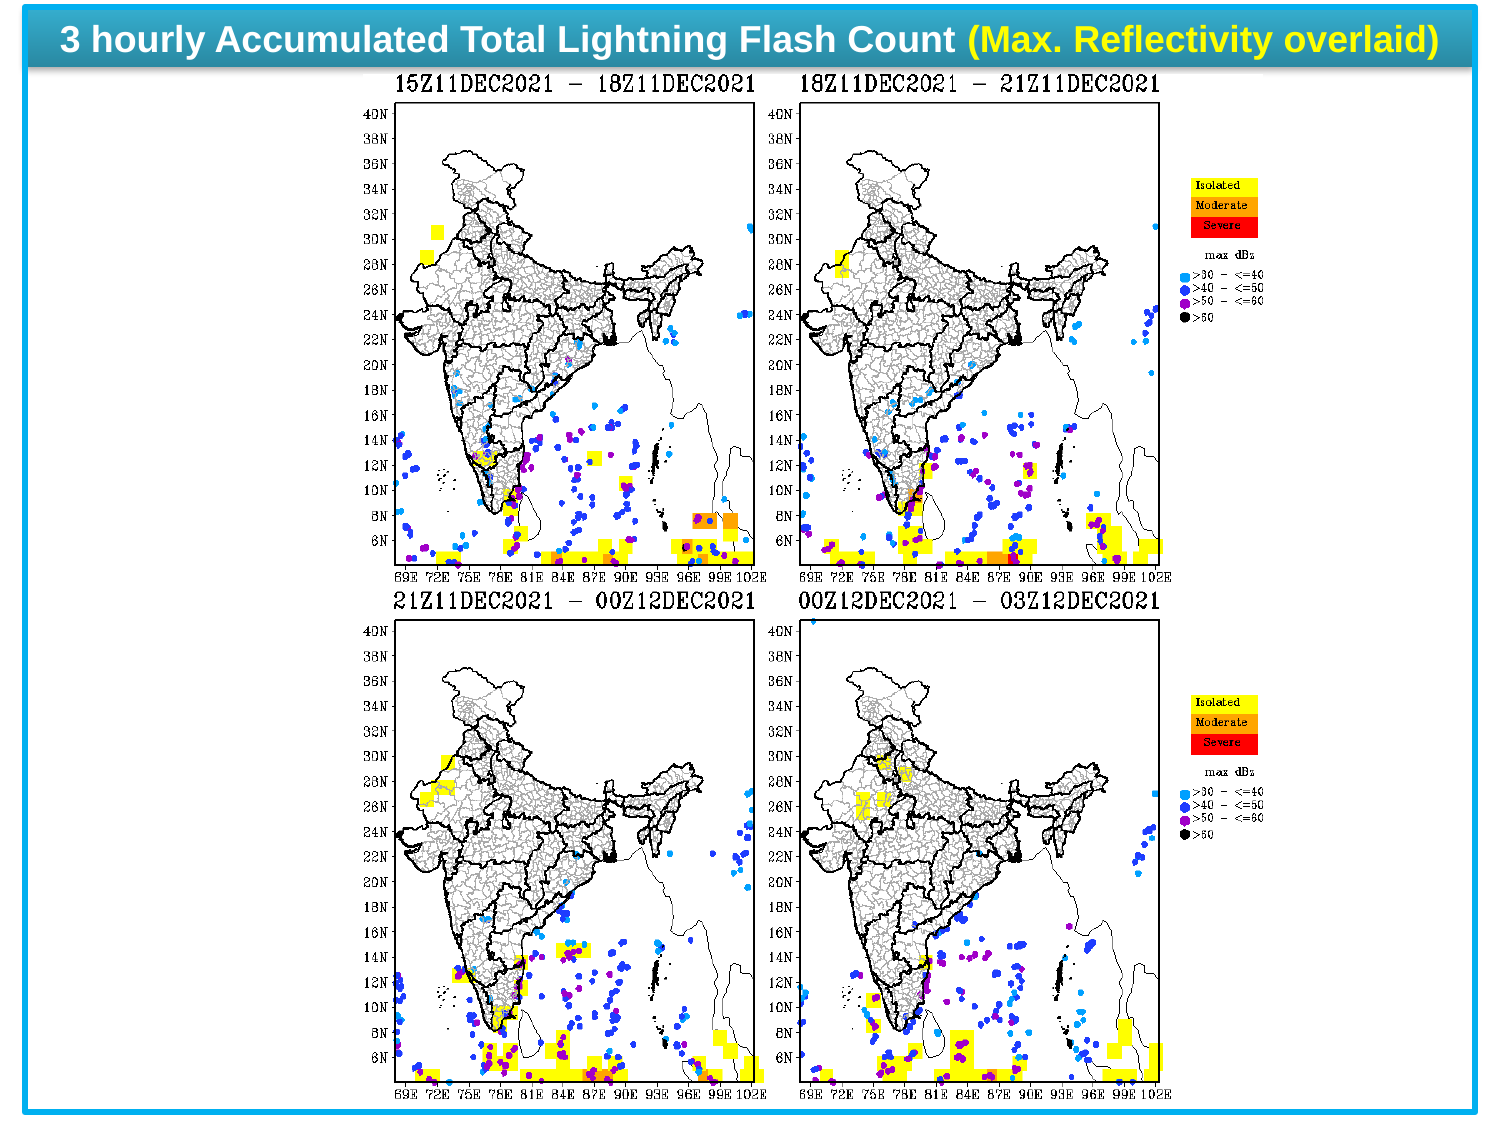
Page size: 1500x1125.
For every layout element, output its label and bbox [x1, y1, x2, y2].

picture [363, 74, 1263, 1100]
text_box [23, 5, 1477, 1114]
